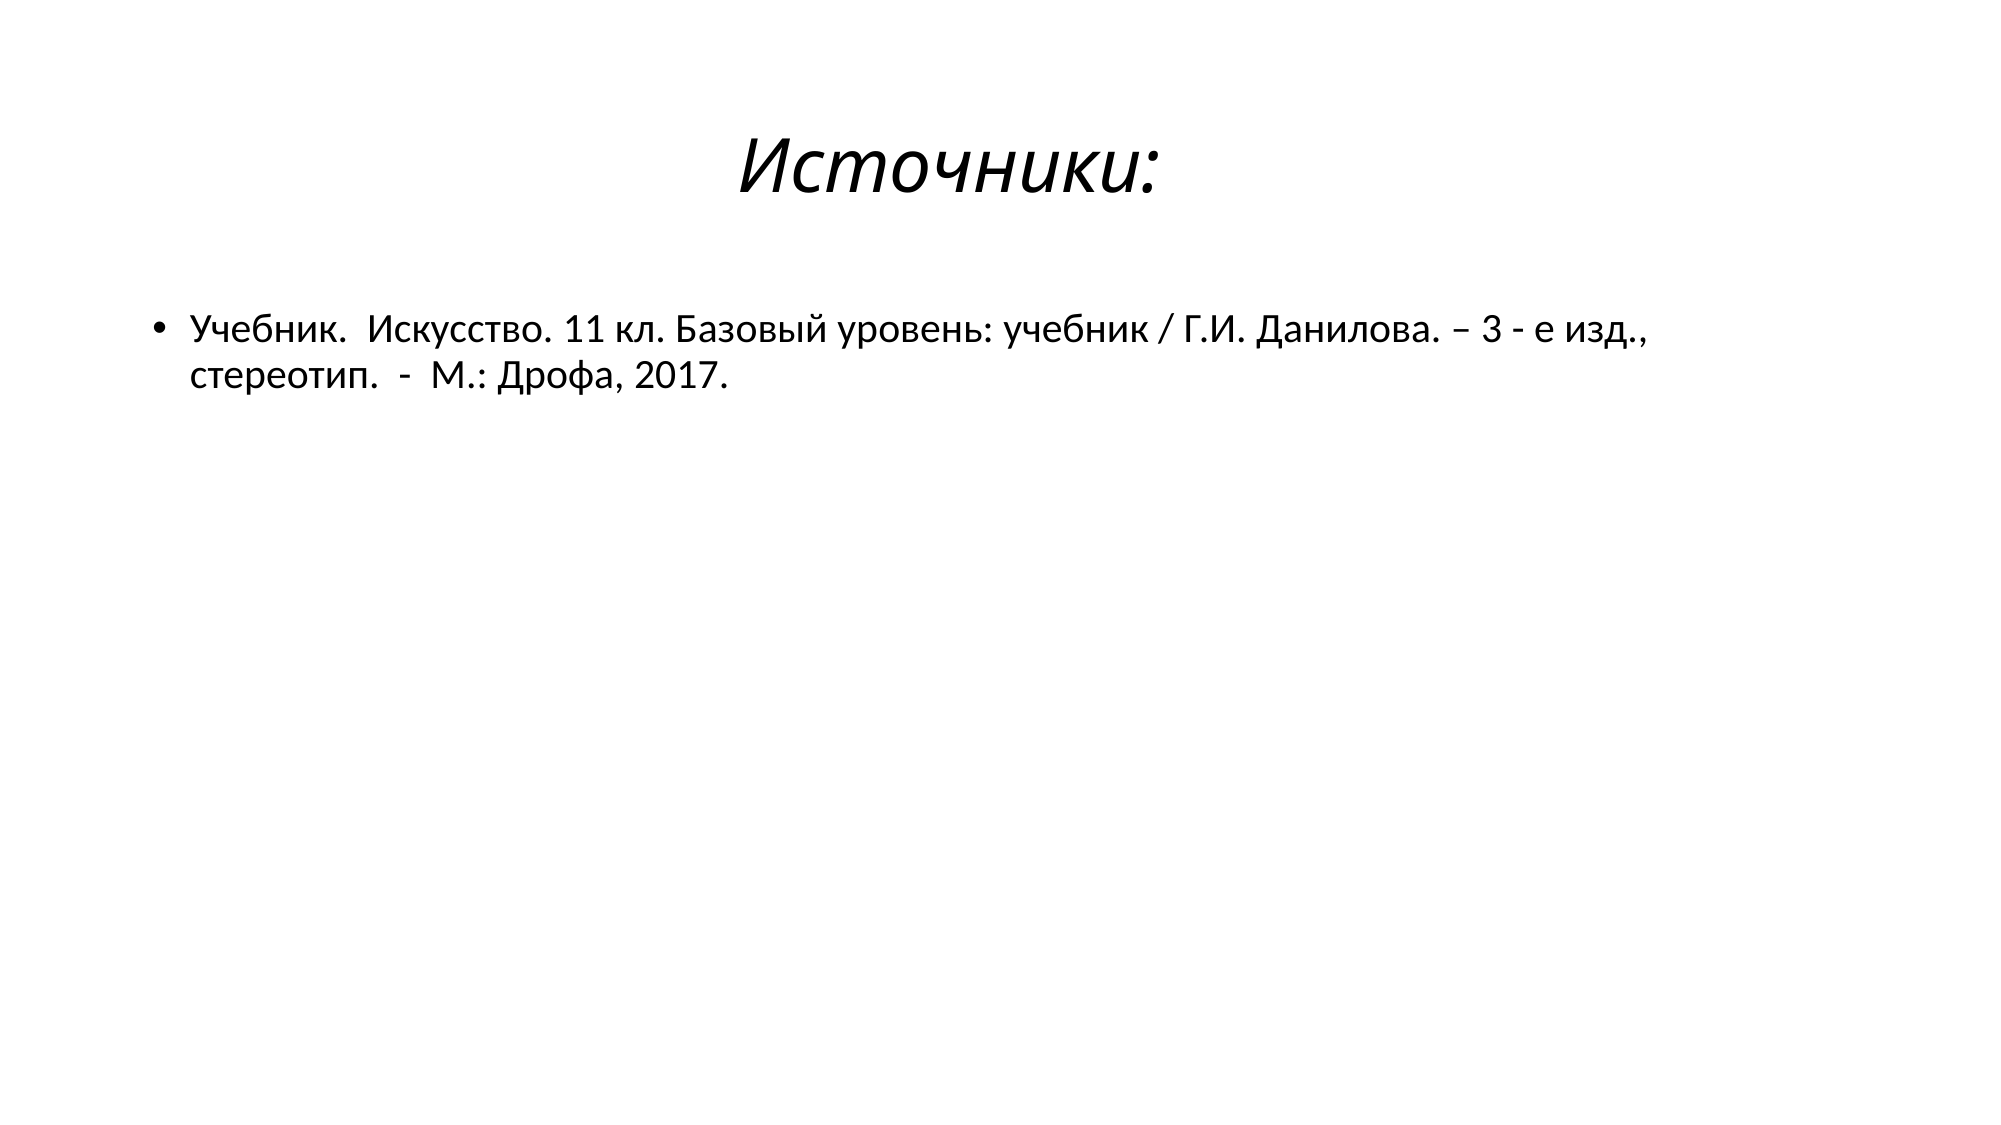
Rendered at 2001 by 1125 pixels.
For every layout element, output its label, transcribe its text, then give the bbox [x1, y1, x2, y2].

title Источники: [137, 59, 1863, 278]
list Учебник. Искусство. 11 кл. Базовый уровень: учебник / Г.И. Данилова. – 3 - е изд., стереотип. - М.: Дрофа, 2017. [137, 299, 1863, 1014]
